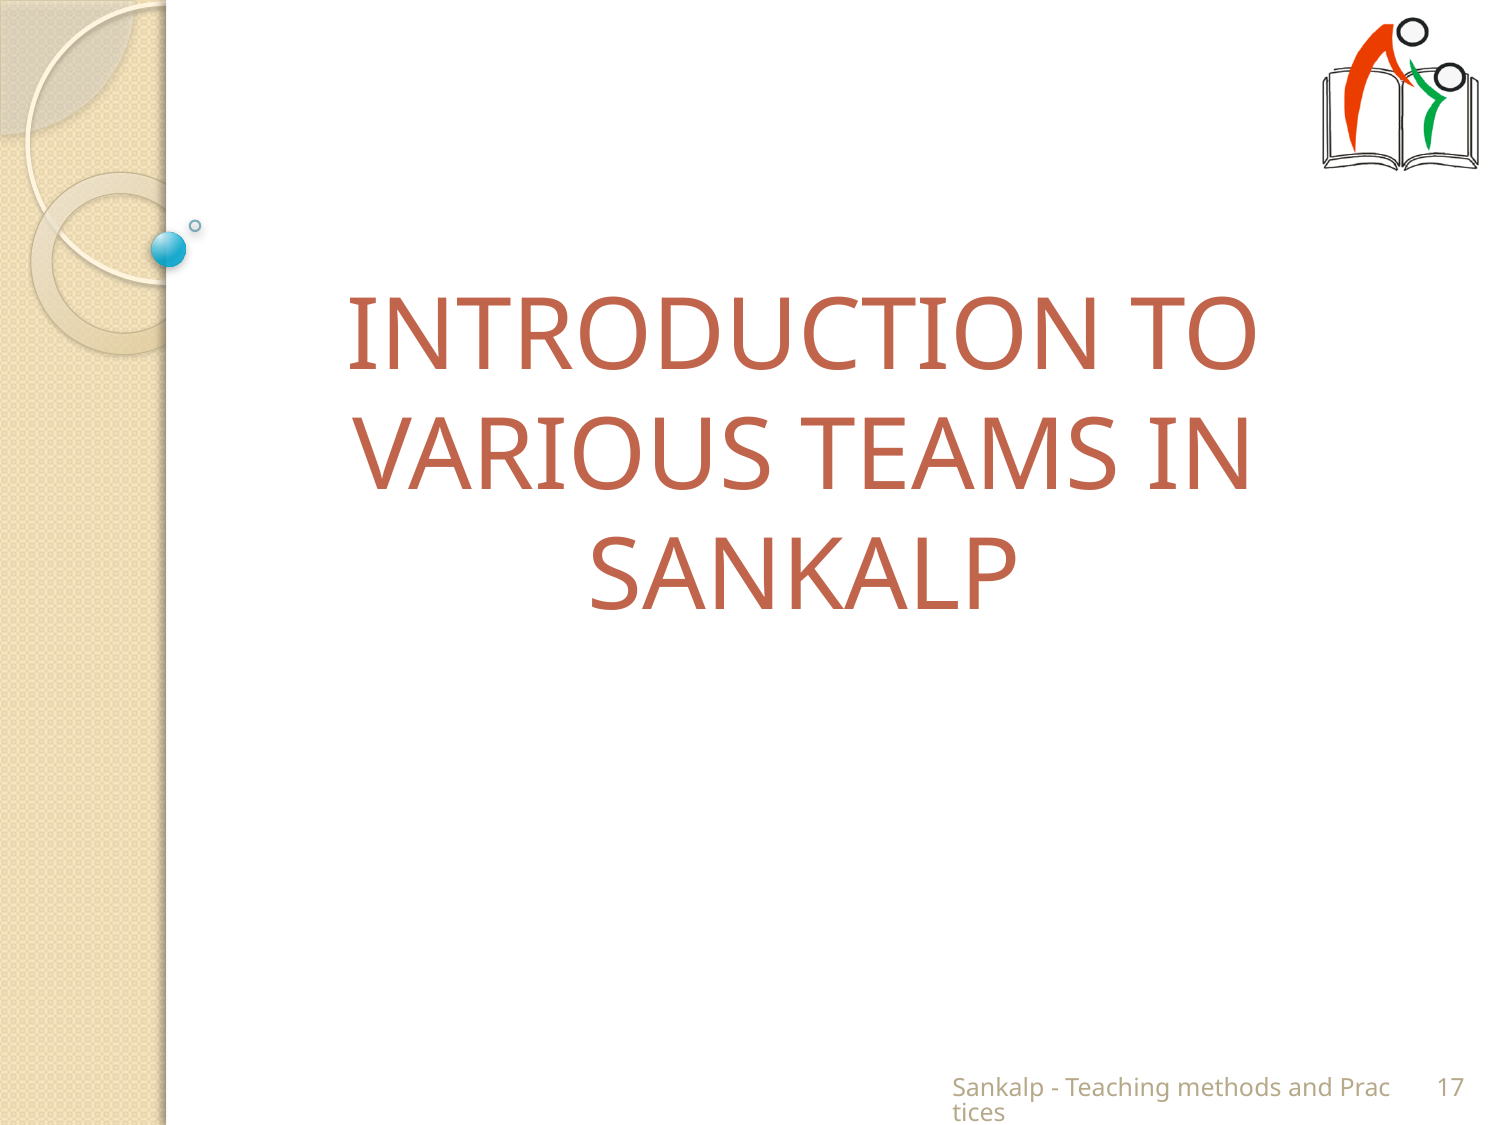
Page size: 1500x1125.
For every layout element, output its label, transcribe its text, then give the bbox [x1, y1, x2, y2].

footer Sankalp - Teaching methods and Practices [937, 1034, 1413, 1113]
picture [1288, 0, 1500, 177]
subtitle INTRODUCTION TO VARIOUS TEAMS IN SANKALP [210, 269, 1395, 856]
slide_number 17 [1413, 1034, 1488, 1113]
